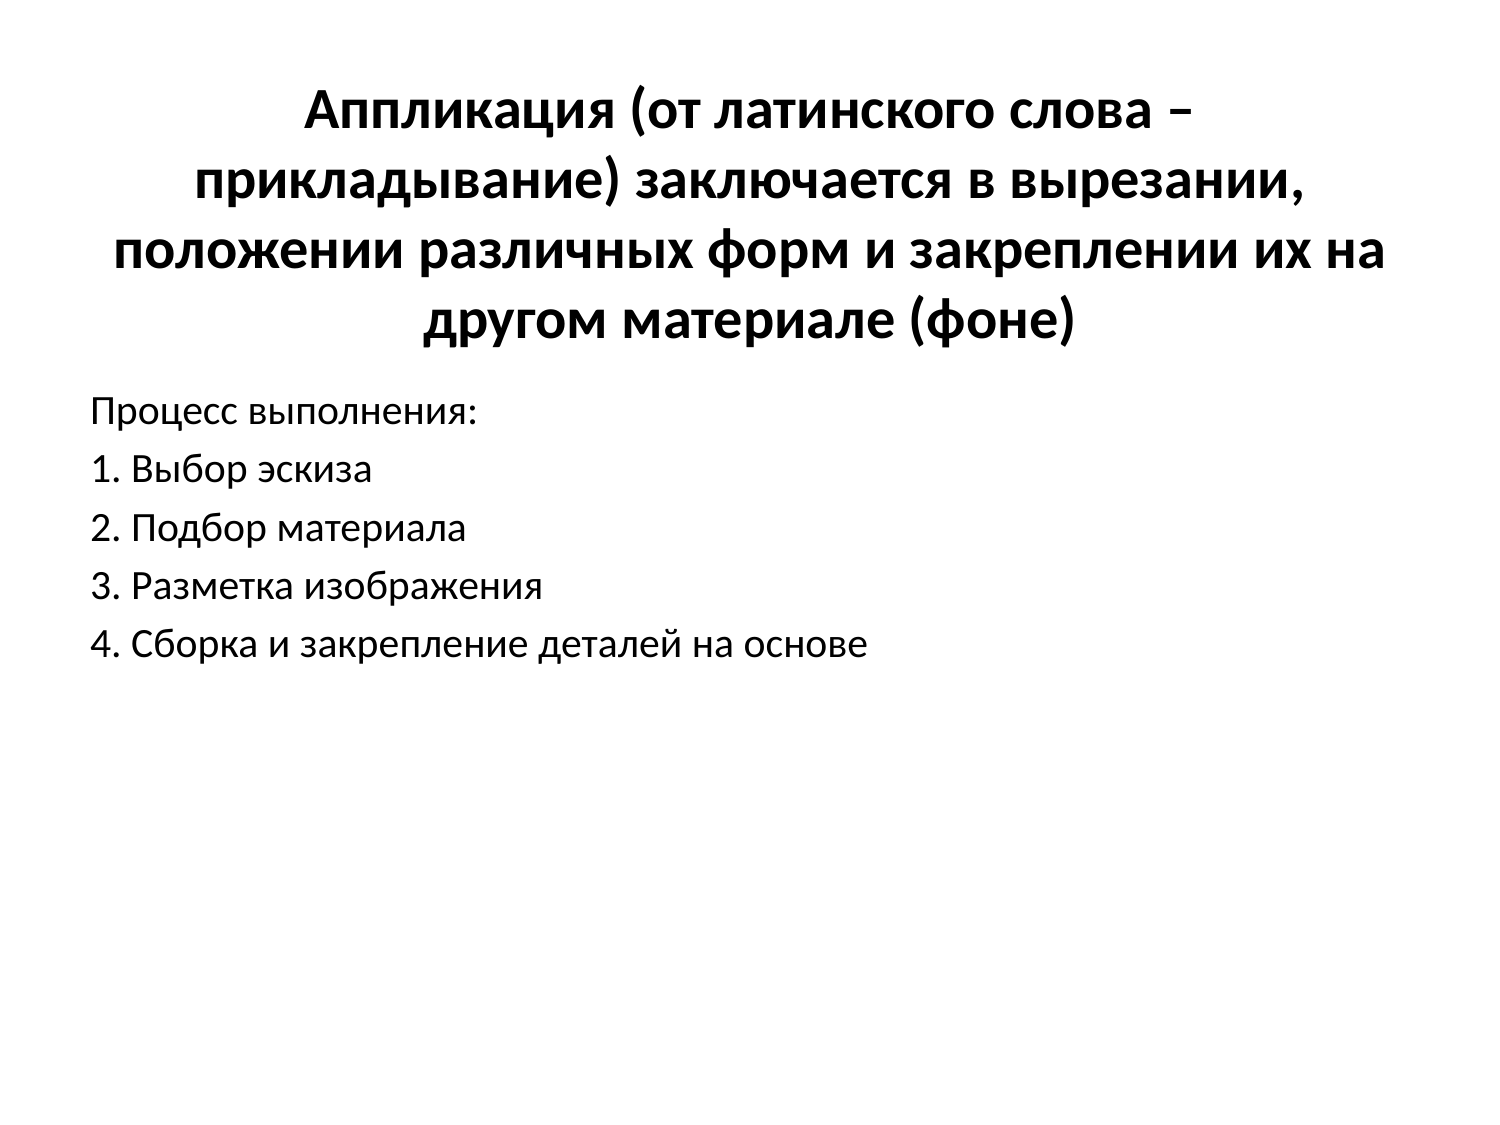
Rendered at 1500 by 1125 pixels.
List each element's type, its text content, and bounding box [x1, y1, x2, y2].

list Процесс выполнения: 1. Выбор эскиза 2. Подбор материала 3. Разметка изображения 4. Сборка и закрепление деталей на основе [75, 375, 1425, 1005]
title Аппликация (от латинского слова – прикладывание) заключается в вырезании, положении различных форм и закреплении их на другом материале (фоне) [75, 45, 1425, 375]
